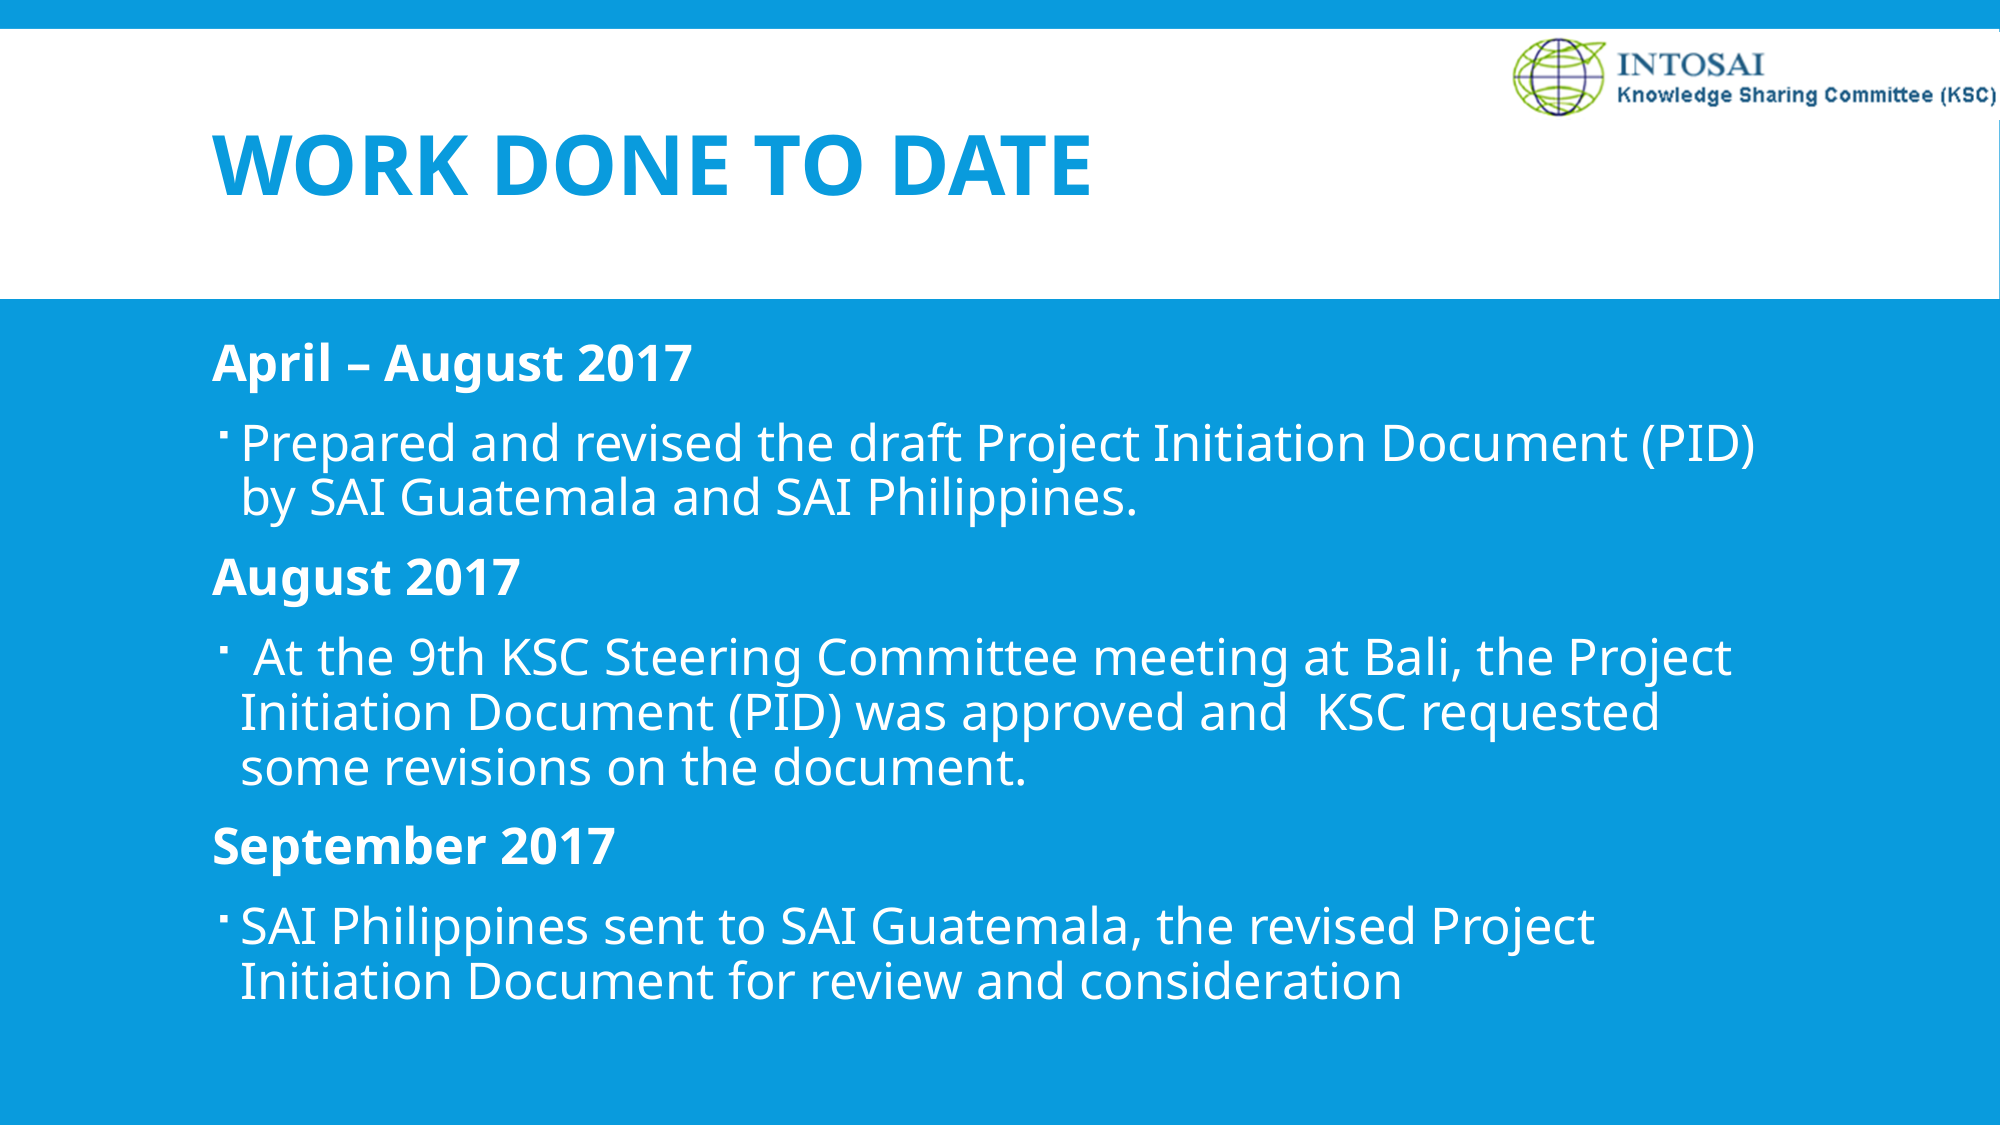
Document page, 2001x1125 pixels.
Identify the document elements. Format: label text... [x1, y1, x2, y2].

title Work Done to date [197, 46, 1803, 295]
list April – August 2017 Prepared and revised the draft Project Initiation Document (PID) by SAI Guatemala and SAI Philippines. August 2017 At the 9th KSC Steering Committee meeting at Bali, the Project Initiation Document (PID) was approved and KSC requested some revisions on the document. September 2017 SAI Philippines sent to SAI Guatemala, the revised Project Initiation Document for review and consideration [197, 329, 1803, 1020]
picture [1507, 32, 2000, 121]
